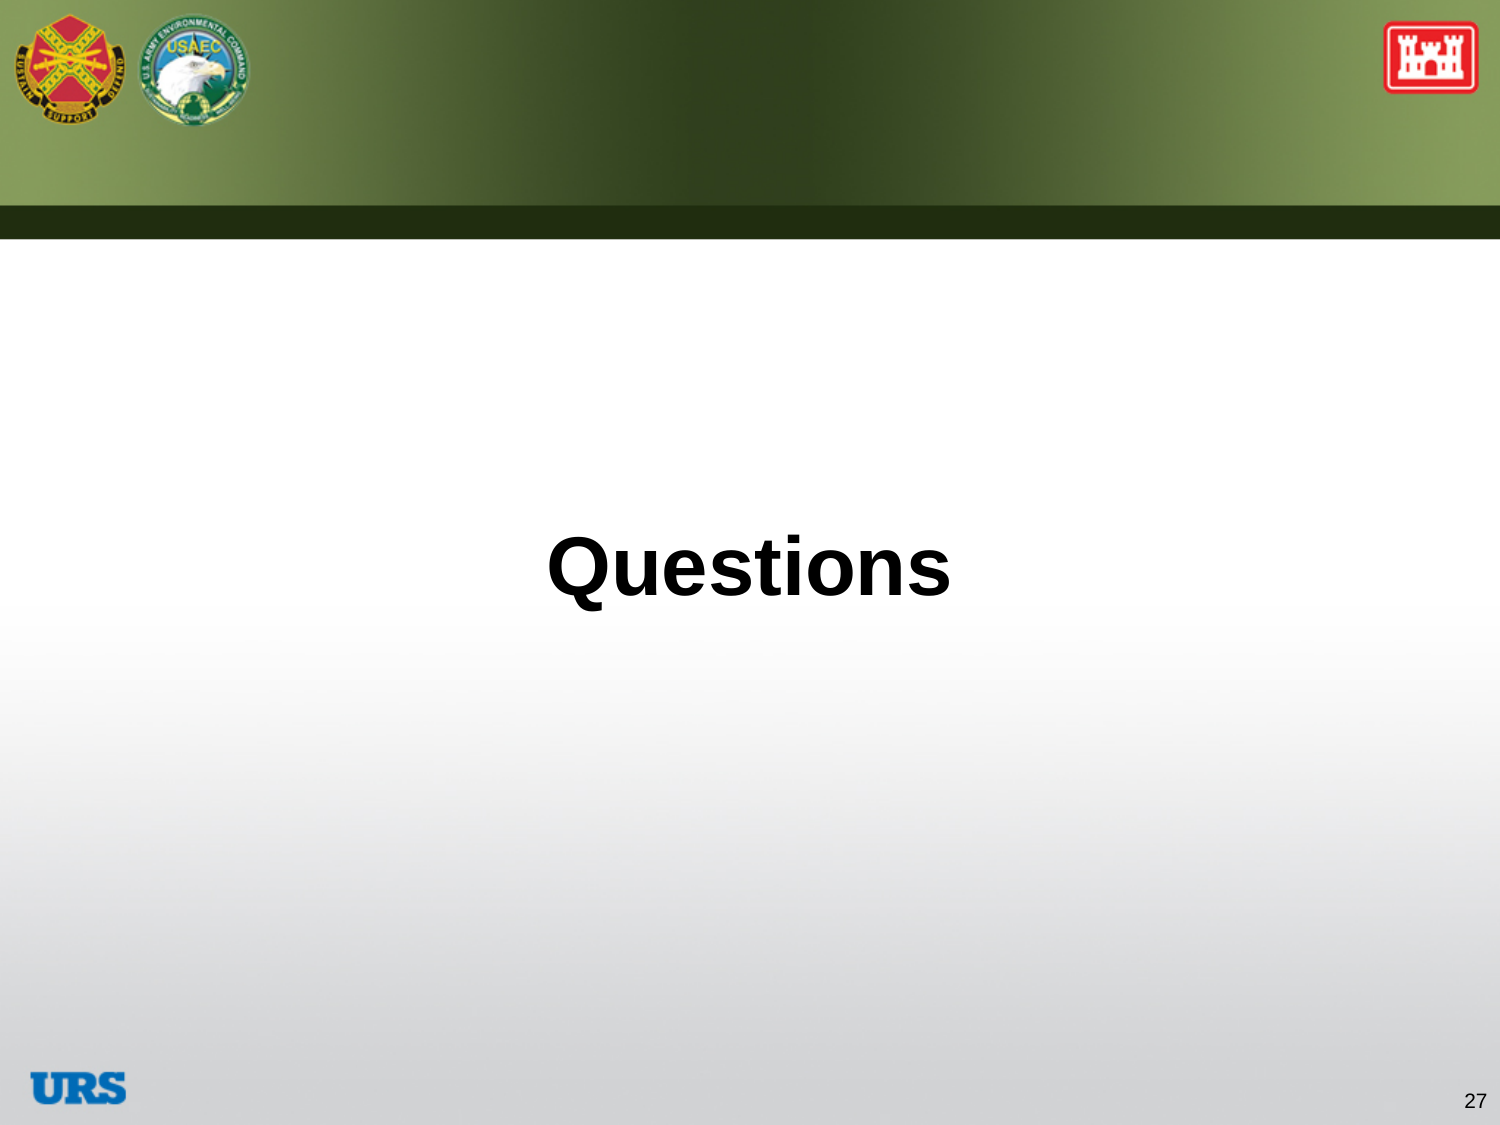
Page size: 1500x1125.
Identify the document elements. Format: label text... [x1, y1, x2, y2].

slide_number 27 [1152, 1080, 1500, 1125]
text_box Questions [262, 504, 1238, 620]
picture [0, 0, 1500, 1125]
